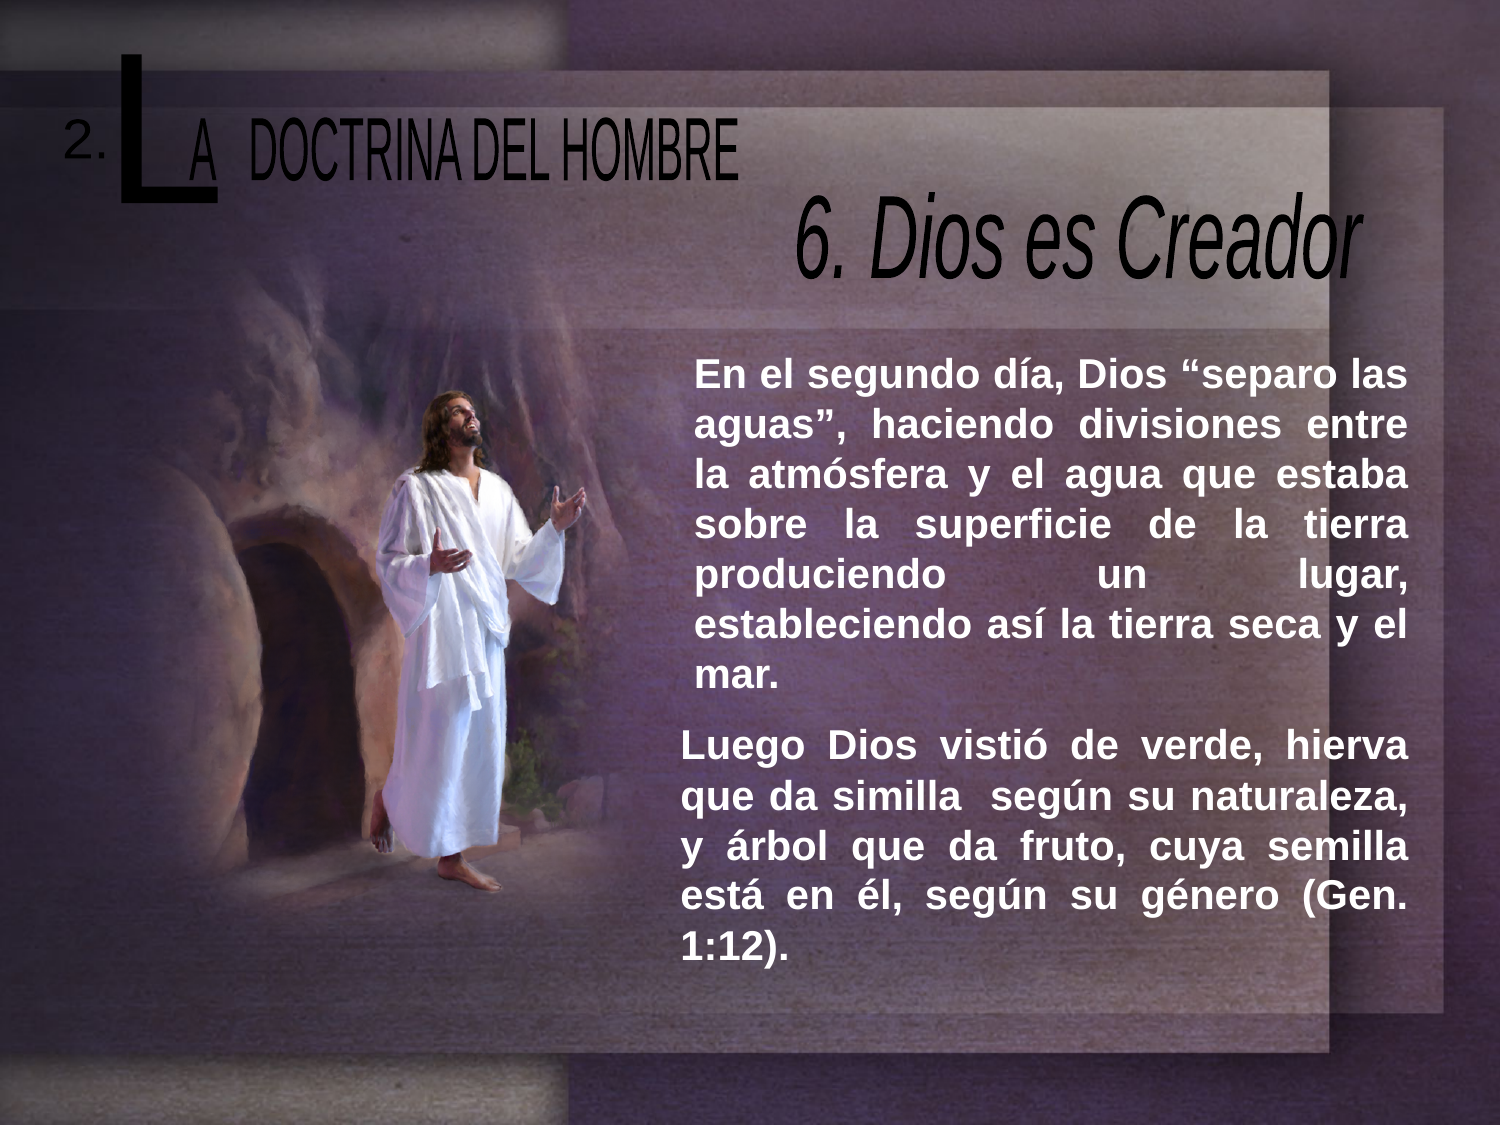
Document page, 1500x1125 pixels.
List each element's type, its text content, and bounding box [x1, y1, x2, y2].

text_box En el segundo día, Dios “separo las aguas”, haciendo divisiones entre la atmósfera y el agua que estaba sobre la superficie de la tierra produciendo un lugar, estableciendo así la tierra seca y el mar. [679, 339, 1424, 705]
picture [0, 0, 1500, 1125]
text_box Luego Dios vistió de verde, hierva que da similla según su naturaleza, y árbol que da fruto, cuya semilla está en él, según su género (Gen. 1:12). [665, 710, 1424, 976]
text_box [64, 54, 739, 204]
